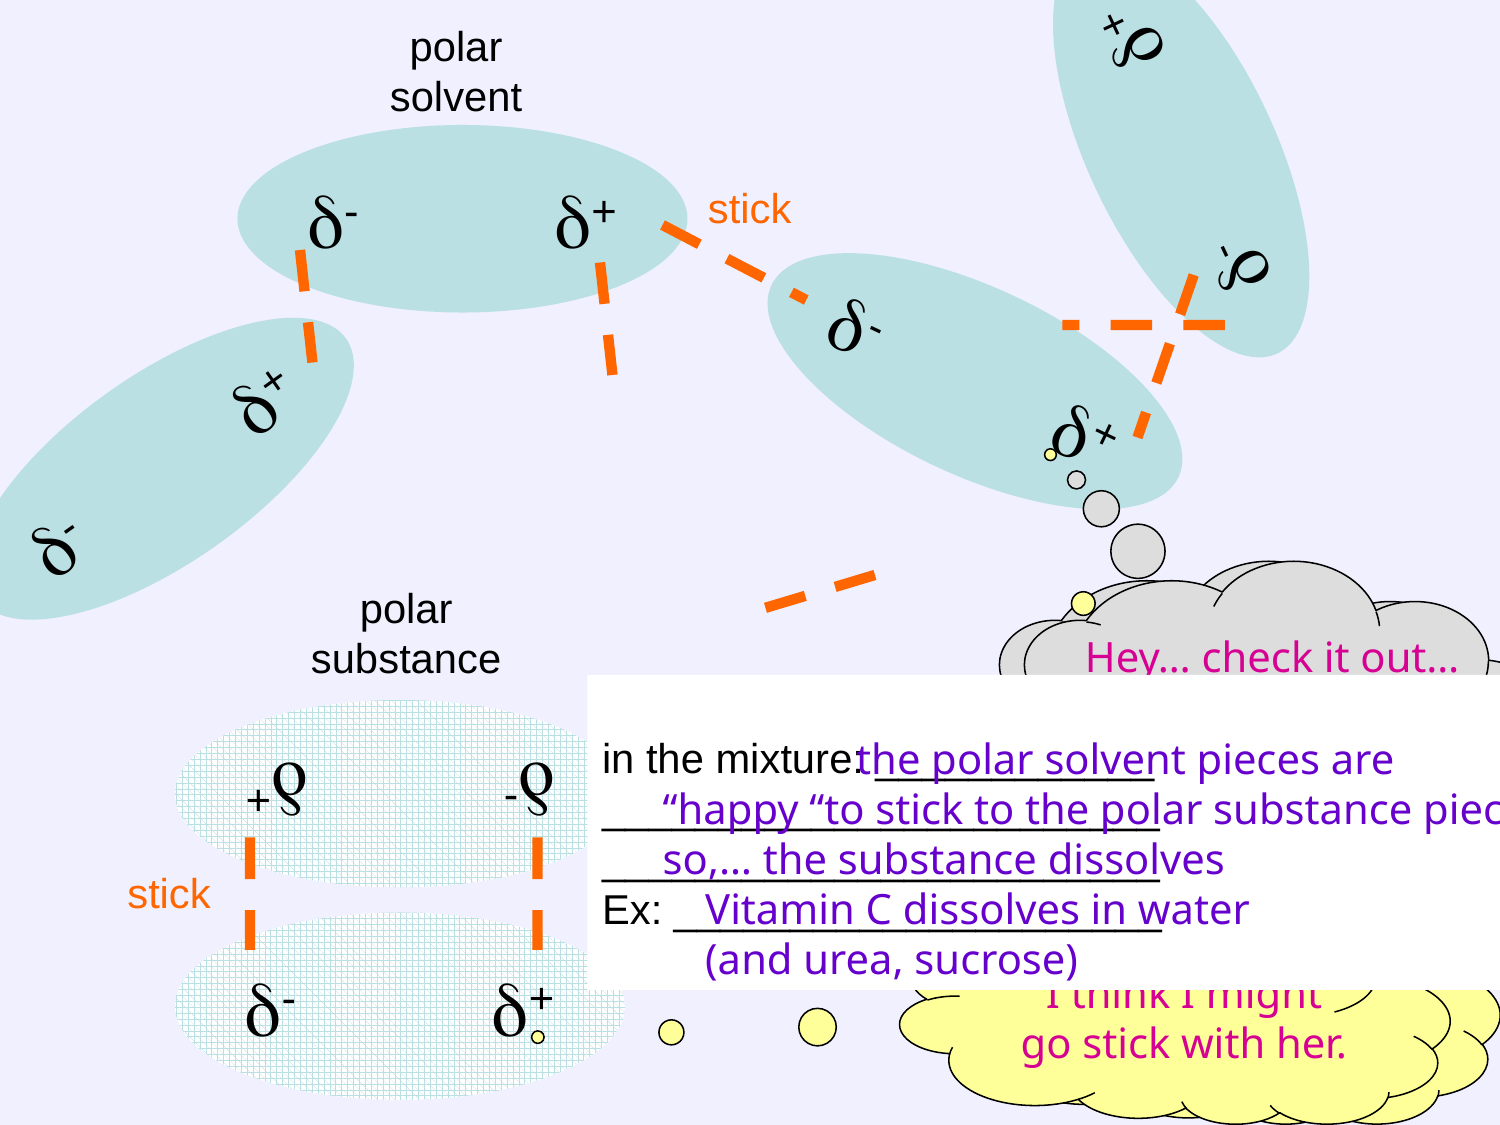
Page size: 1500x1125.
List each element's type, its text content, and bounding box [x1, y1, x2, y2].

text_box [1204, 561, 1281, 591]
text_box [1167, 1109, 1198, 1118]
text_box [1064, 1100, 1083, 1105]
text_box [749, 287, 1200, 475]
text_box [999, 608, 1090, 674]
text_box in the mixture: ____________ ________________________ ________________________ Ex: _____________________ [587, 674, 1500, 990]
text_box stick [693, 174, 807, 240]
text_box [956, 56, 1407, 244]
text_box [1092, 580, 1155, 610]
text_box [798, 1008, 837, 1046]
text_box [1024, 625, 1053, 674]
text_box [899, 990, 1451, 1125]
text_box [658, 1019, 684, 1045]
text_box polar solvent [375, 12, 538, 124]
text_box [1083, 490, 1120, 527]
text_box [1354, 990, 1500, 1125]
text_box stick [112, 859, 226, 925]
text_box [237, 124, 688, 313]
text_box I think I might go stick with her. [1005, 990, 1363, 1075]
text_box Vitamin C dissolves in water (and urea, sucrose) [690, 875, 1266, 991]
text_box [174, 912, 625, 1100]
text_box [1261, 1114, 1304, 1125]
text_box Hey… check it out… that good looking polar molecule is very attractive too! [1053, 623, 1491, 674]
text_box [1110, 524, 1166, 579]
text_box [1071, 591, 1096, 616]
text_box [1067, 475, 1086, 489]
text_box the polar solvent pieces are “happy “to stick to the polar substance pieces so,… the substance dissolves [647, 725, 1500, 890]
text_box polar substance [296, 574, 517, 690]
text_box [1491, 660, 1500, 674]
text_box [174, 699, 625, 888]
text_box [1373, 601, 1400, 610]
text_box [1060, 561, 1472, 623]
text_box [0, 374, 388, 563]
